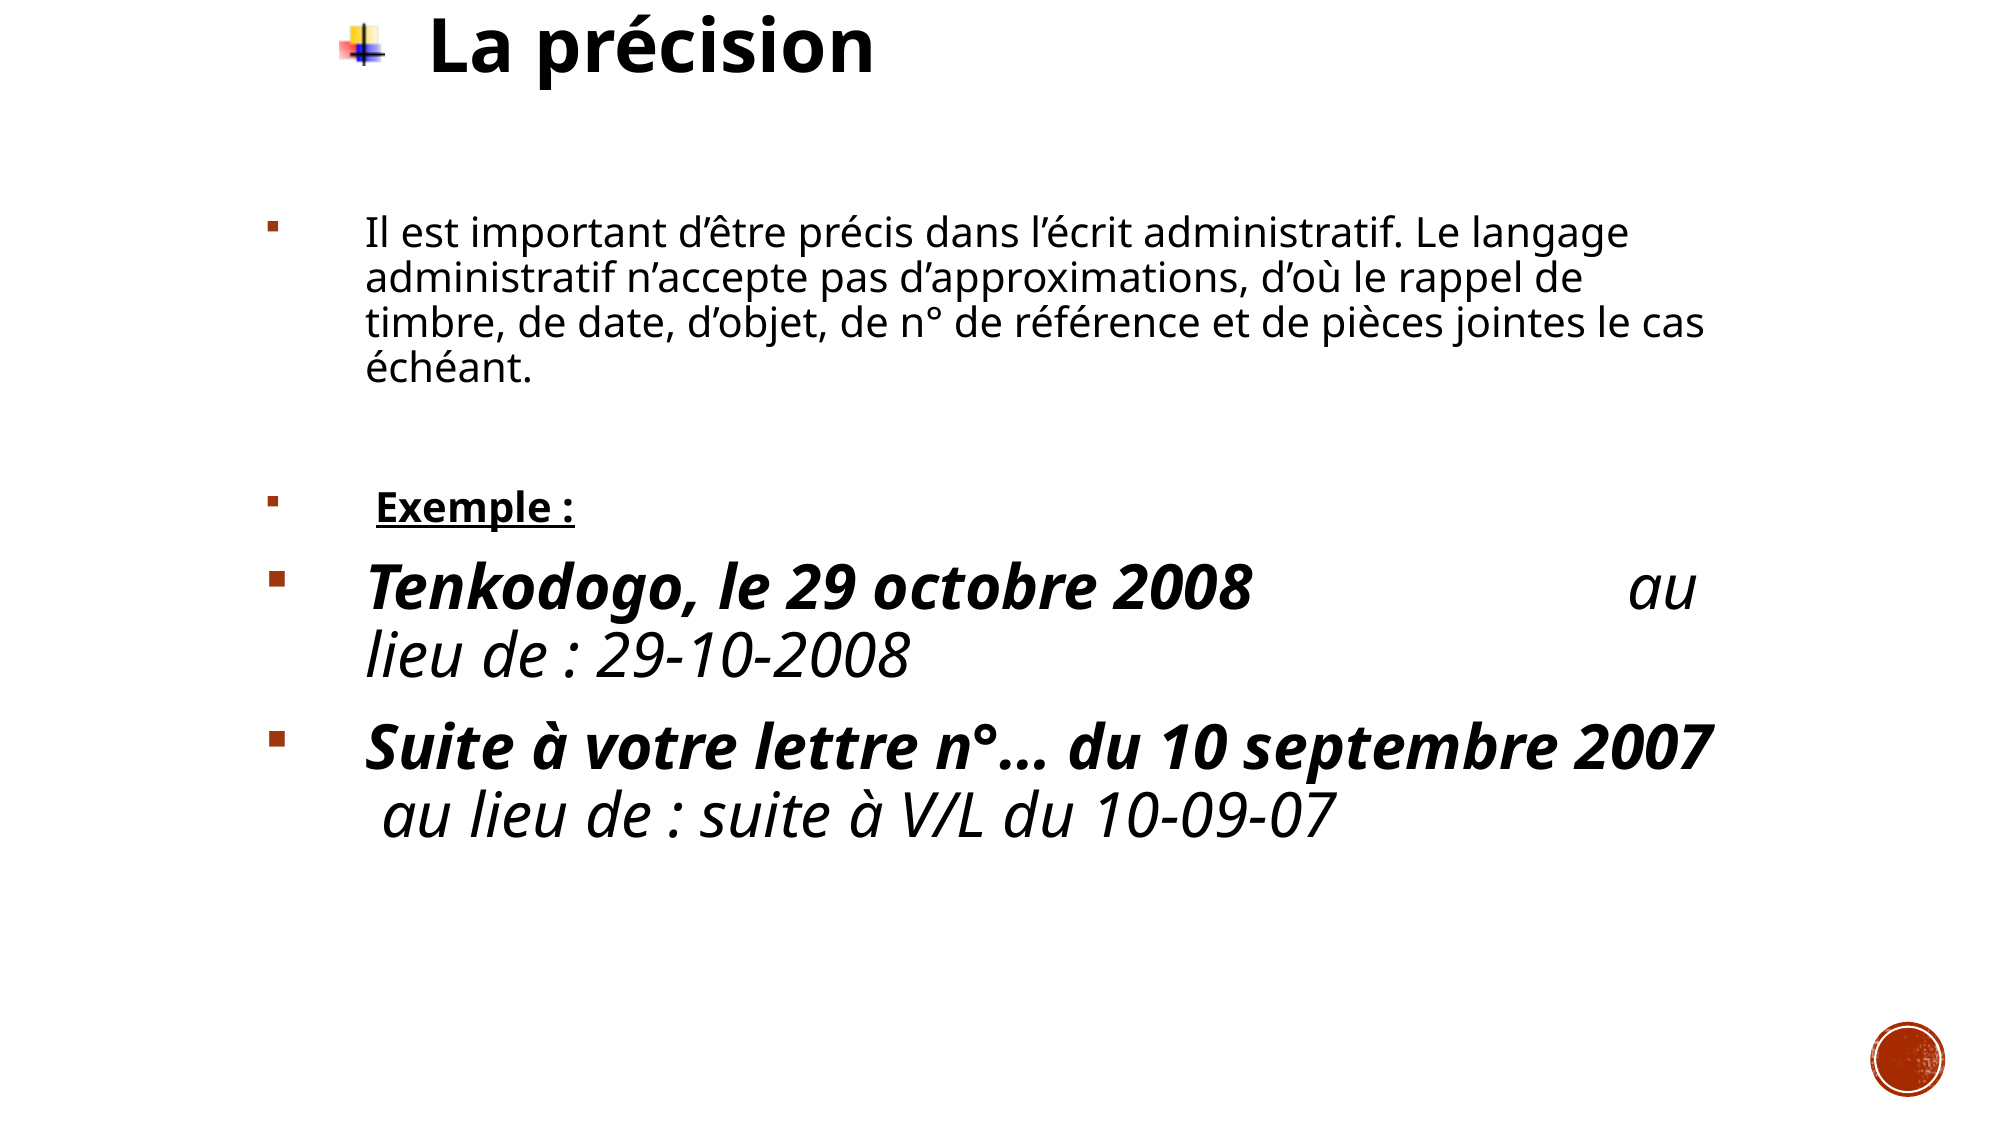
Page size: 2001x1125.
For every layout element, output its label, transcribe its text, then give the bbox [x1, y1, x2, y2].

picture [339, 21, 385, 66]
list La précision Il est important d’être précis dans l’écrit administratif. Le langage administratif n’accepte pas d’approximations, d’où le rappel de timbre, de date, d’objet, de n° de référence et de pièces jointes le cas échéant. Exemple : Tenkodogo, le 29 octobre 2008 au lieu de : 29-10-2008 Suite à votre lettre n°… du 10 septembre 2007 au lieu de : suite à V/L du 10-09-07 [249, 0, 1750, 1125]
